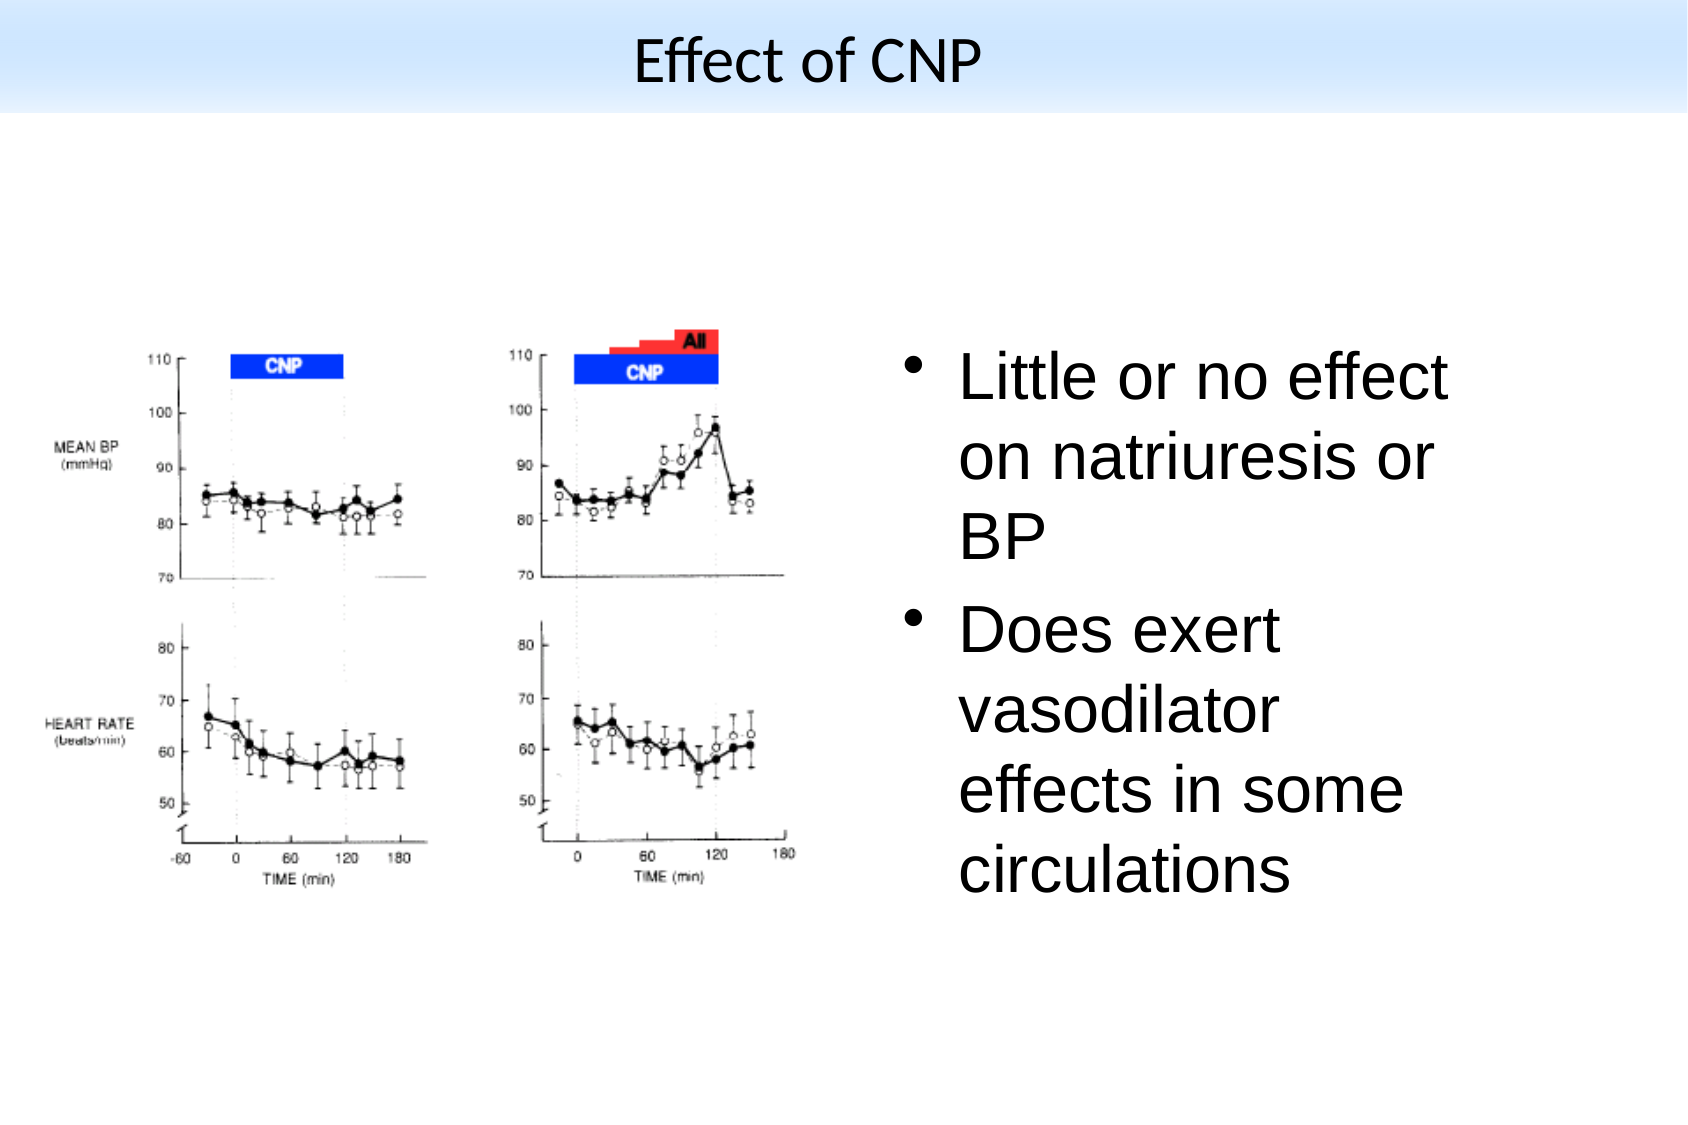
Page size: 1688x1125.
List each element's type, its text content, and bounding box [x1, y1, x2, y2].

picture [39, 306, 844, 913]
title Effect of CNP [0, 0, 1688, 113]
text_box Little or no effect on natriuresis or BP Does exert vasodilator effects in some circulations [887, 324, 1482, 1000]
